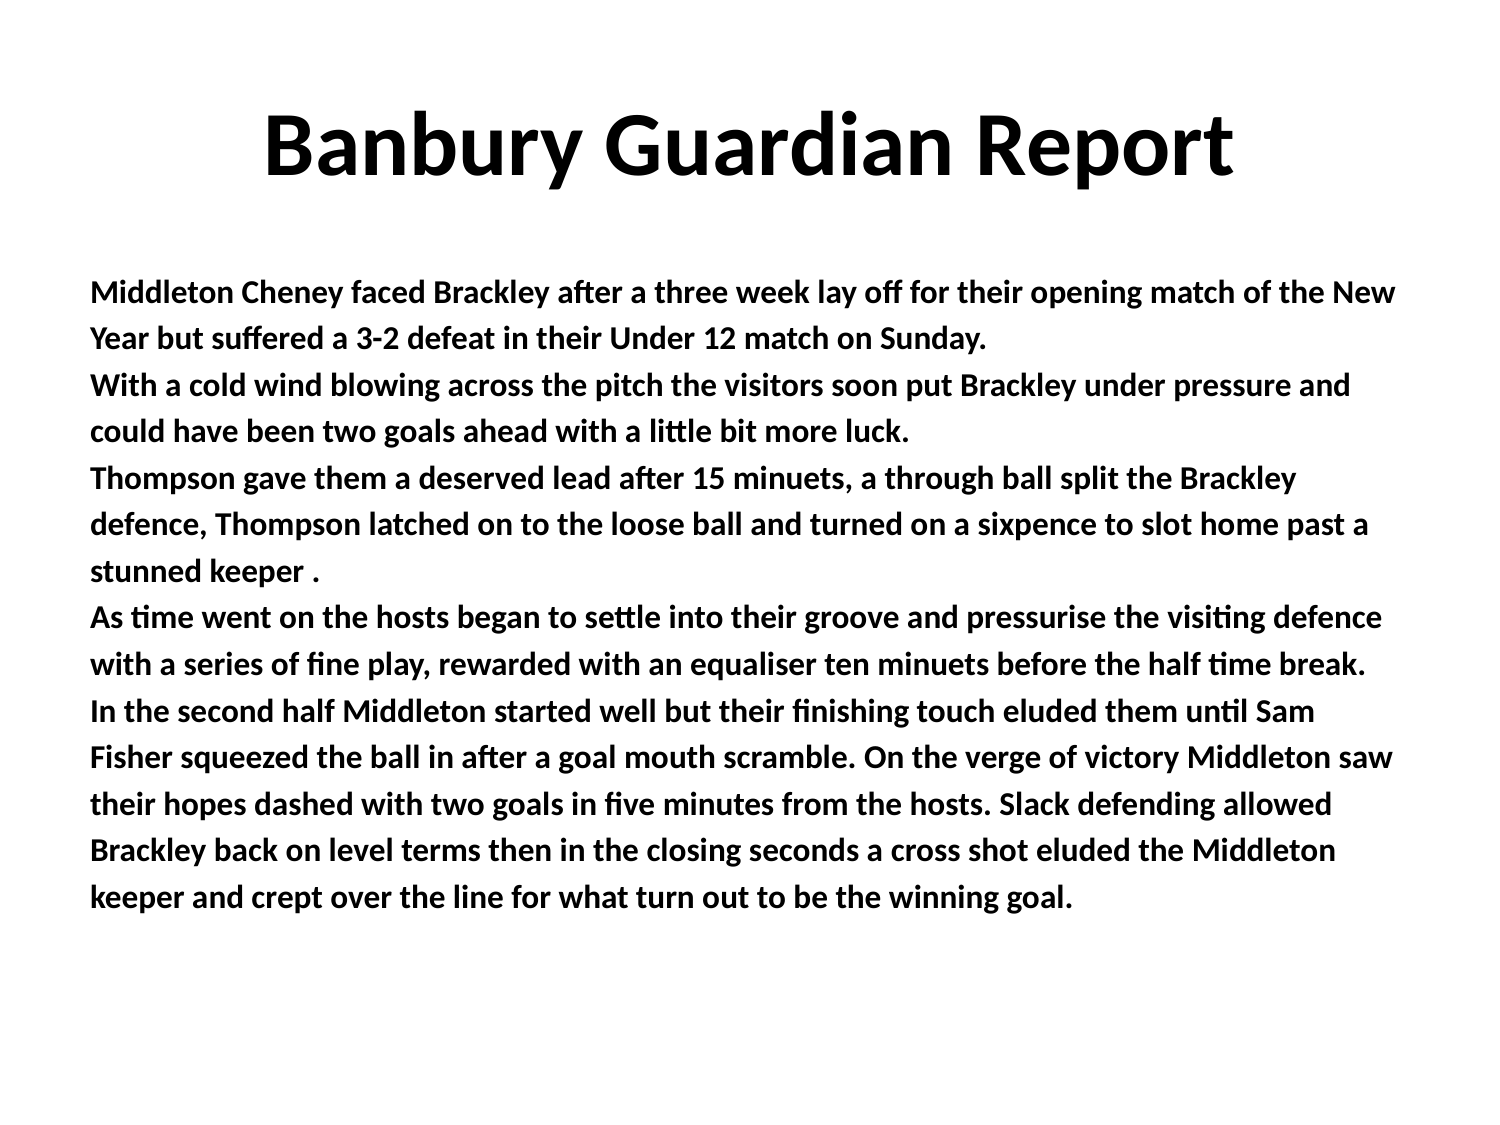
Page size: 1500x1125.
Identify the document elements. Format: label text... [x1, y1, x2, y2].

list Middleton Cheney faced Brackley after a three week lay off for their opening match of the New Year but suffered a 3-2 defeat in their Under 12 match on Sunday. With a cold wind blowing across the pitch the visitors soon put Brackley under pressure and could have been two goals ahead with a little bit more luck. Thompson gave them a deserved lead after 15 minuets, a through ball split the Brackley defence, Thompson latched on to the loose ball and turned on a sixpence to slot home past a stunned keeper . As time went on the hosts began to settle into their groove and pressurise the visiting defence with a series of fine play, rewarded with an equaliser ten minuets before the half time break. In the second half Middleton started well but their finishing touch eluded them until Sam Fisher squeezed the ball in after a goal mouth scramble. On the verge of victory Middleton saw their hopes dashed with two goals in five minutes from the hosts. Slack defending allowed Brackley back on level terms then in the closing seconds a cross shot eluded the Middleton keeper and crept over the line for what turn out to be the winning goal. [75, 262, 1425, 1005]
title Banbury Guardian Report [75, 45, 1425, 233]
